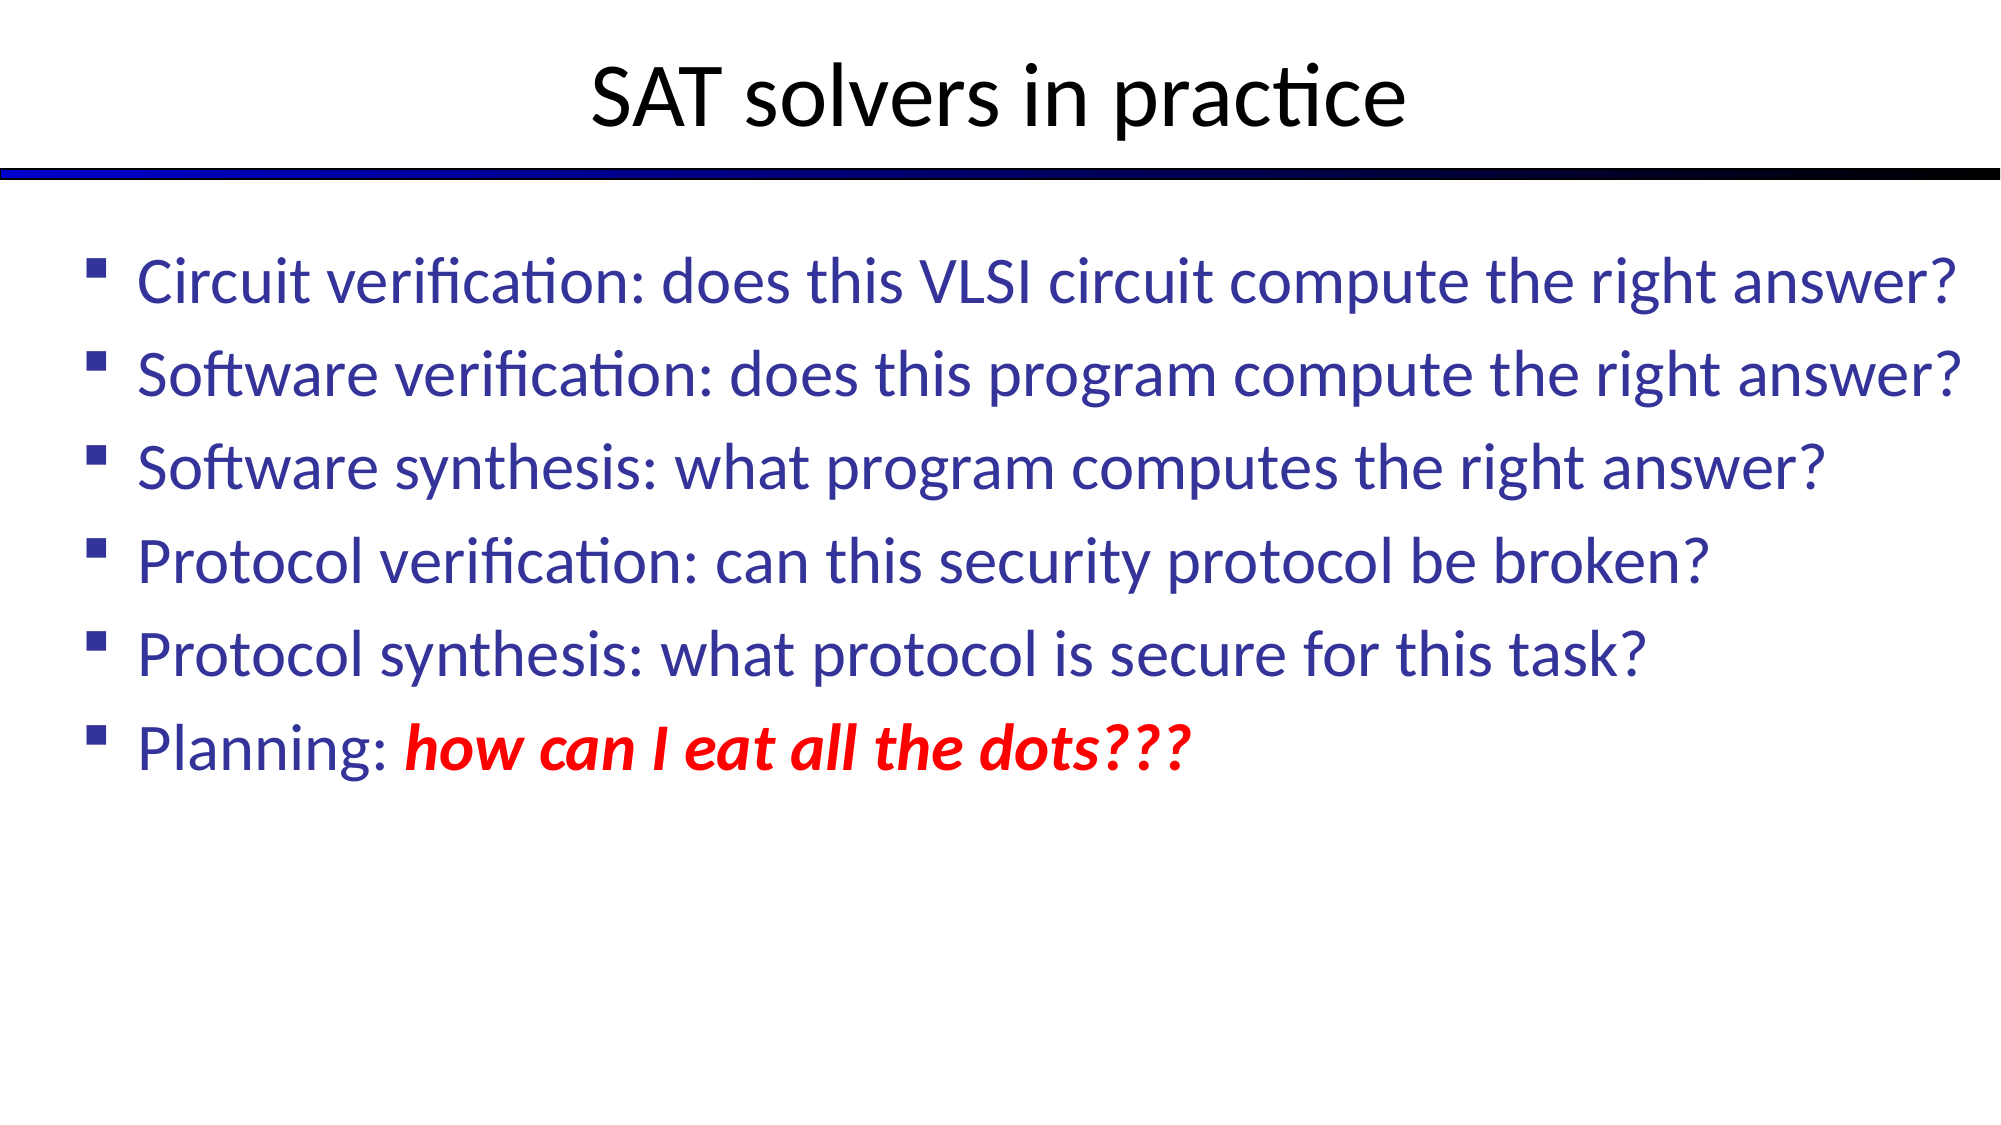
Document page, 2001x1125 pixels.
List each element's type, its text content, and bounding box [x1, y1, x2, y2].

list Circuit verification: does this VLSI circuit compute the right answer? Software verification: does this program compute the right answer? Software synthesis: what program computes the right answer? Protocol verification: can this security protocol be broken? Protocol synthesis: what protocol is secure for this task? Planning: how can I eat all the dots??? [66, 228, 2000, 1006]
title SAT solvers in practice [0, 0, 2000, 184]
